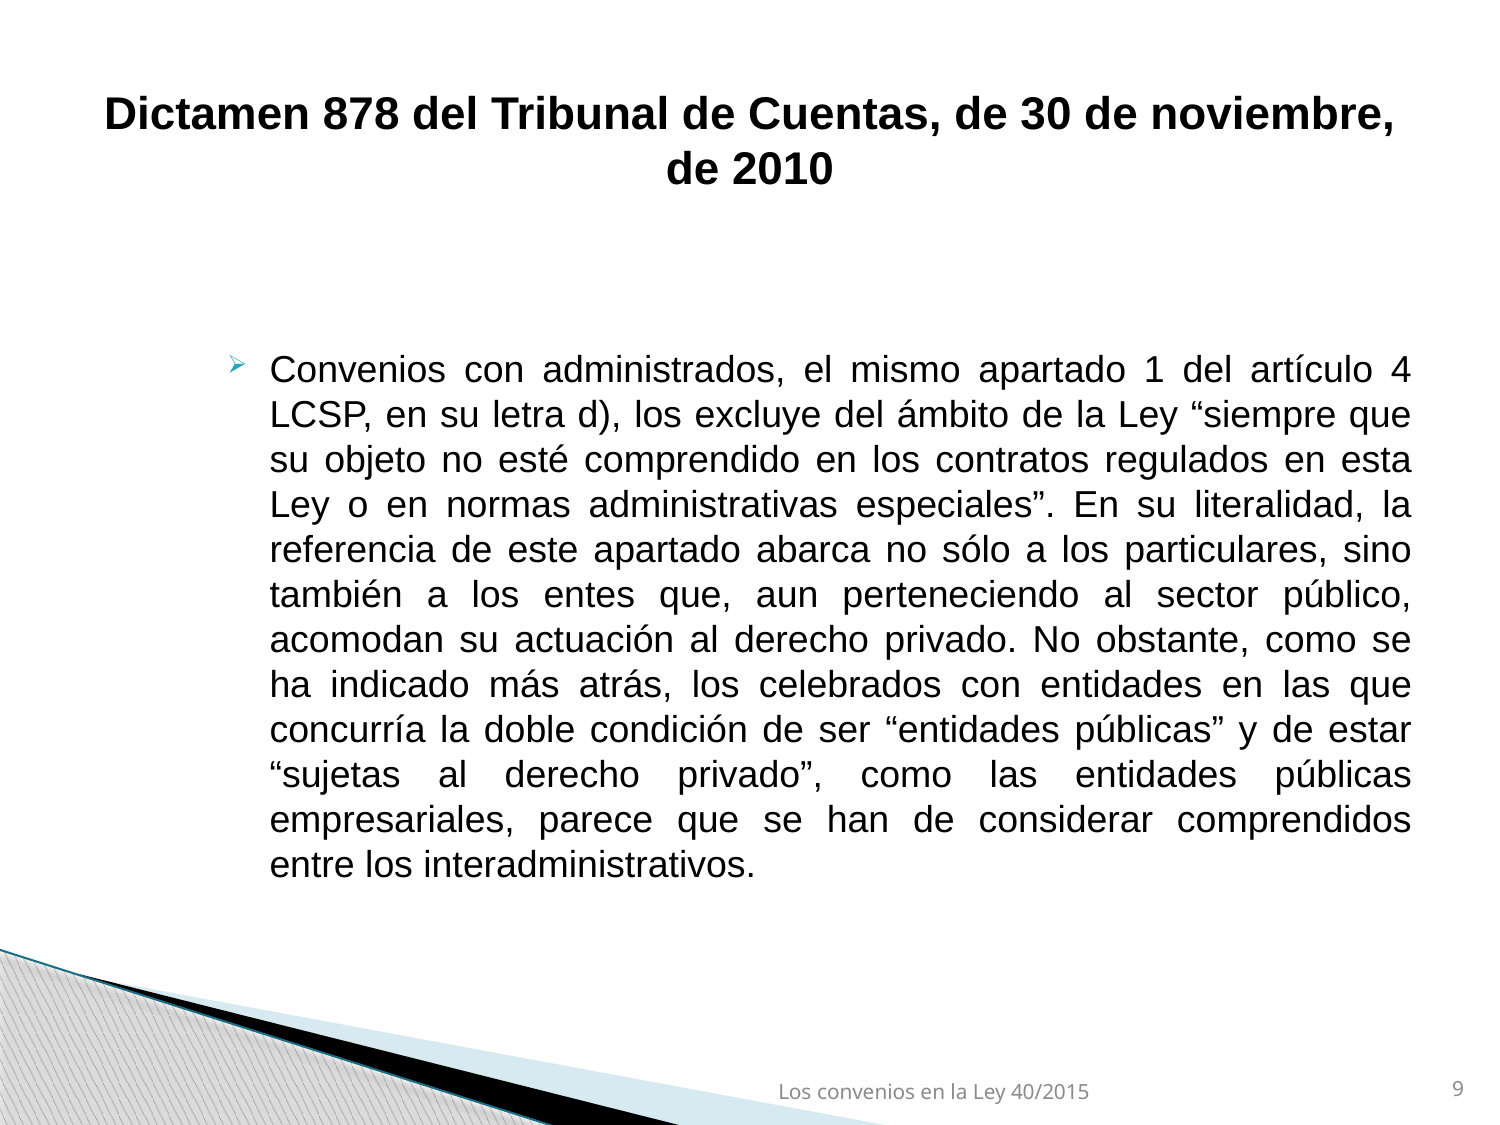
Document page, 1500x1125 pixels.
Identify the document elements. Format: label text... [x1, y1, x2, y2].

title Dictamen 878 del Tribunal de Cuentas, de 30 de noviembre, de 2010 [75, 45, 1425, 233]
list Convenios con administrados, el mismo apartado 1 del artículo 4 LCSP, en su letra d), los excluye del ámbito de la Ley “siempre que su objeto no esté comprendido en los contratos regulados en esta Ley o en normas administrativas especiales”. En su literalidad, la referencia de este apartado abarca no sólo a los particulares, sino también a los entes que, aun perteneciendo al sector público, acomodan su actuación al derecho privado. No obstante, como se ha indicado más atrás, los celebrados con entidades en las que concurría la doble condición de ser “entidades públicas” y de estar “sujetas al derecho privado”, como las entidades públicas empresariales, parece que se han de considerar comprendidos entre los interadministrativos. [194, 338, 1427, 965]
footer Los convenios en la Ley 40/2015 [718, 1051, 1105, 1112]
slide_number 9 [1418, 1051, 1479, 1112]
